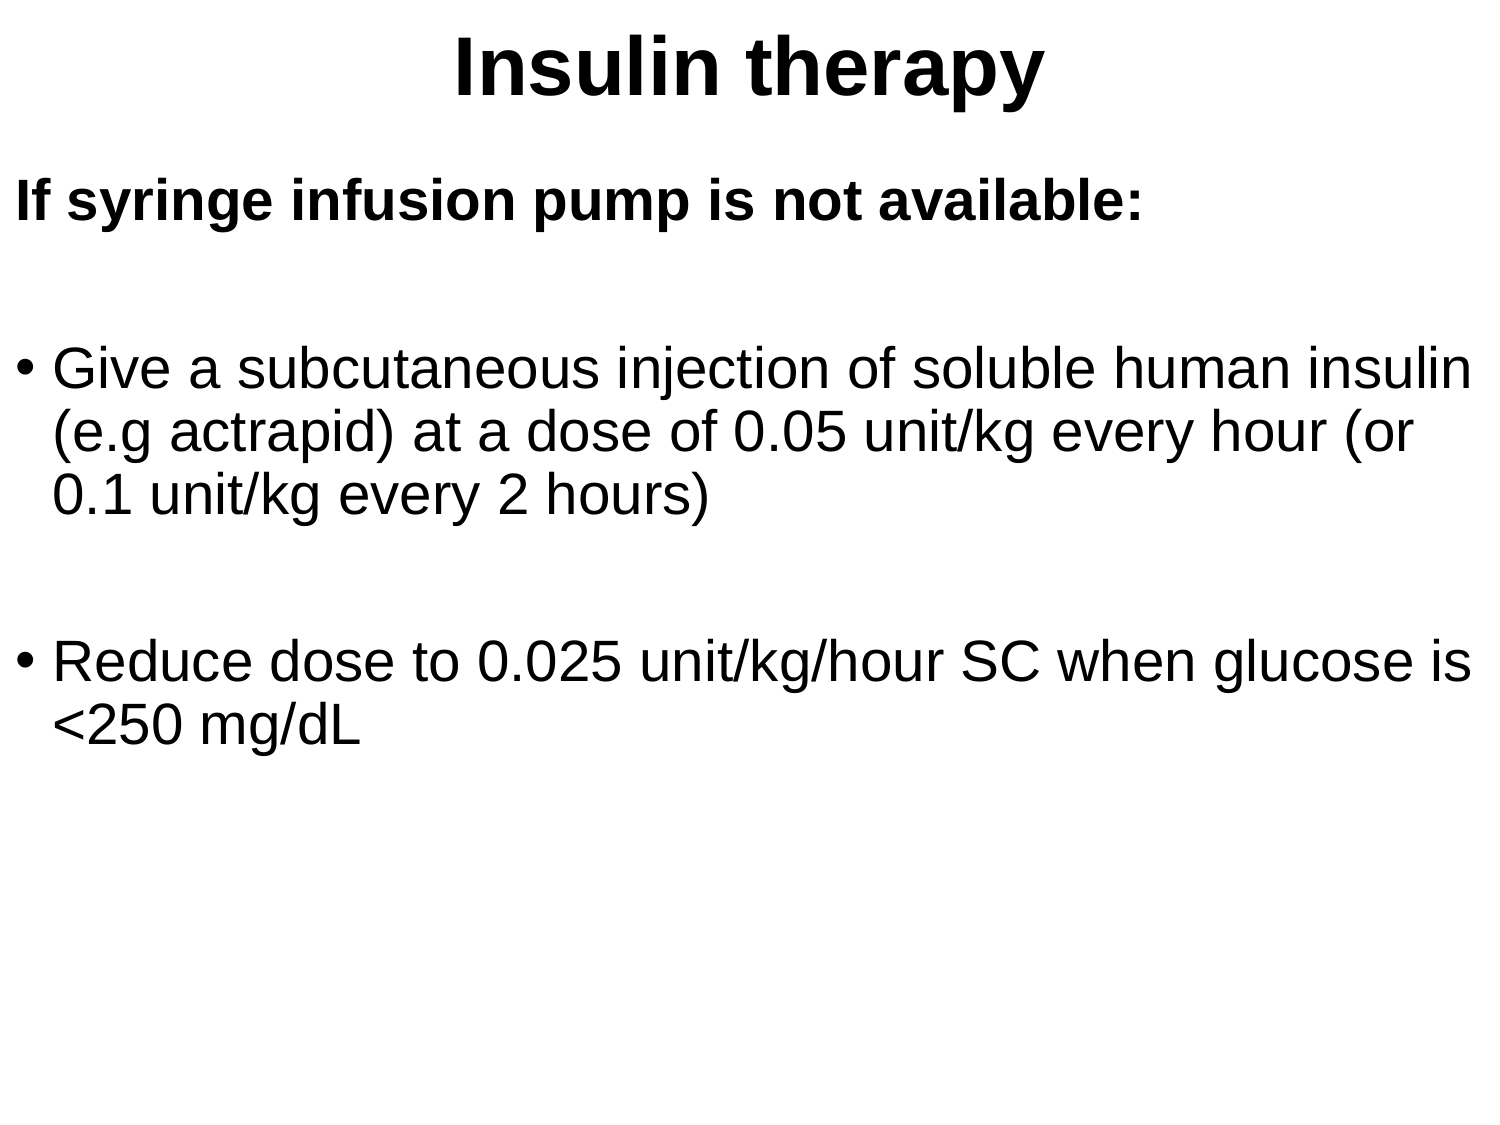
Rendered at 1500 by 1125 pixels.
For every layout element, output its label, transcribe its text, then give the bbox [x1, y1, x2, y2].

text_box If syringe infusion pump is not available: Give a subcutaneous injection of soluble human insulin (e.g actrapid) at a dose of 0.05 unit/kg every hour (or 0.1 unit/kg every 2 hours) Reduce dose to 0.025 unit/kg/hour SC when glucose is <250 mg/dL [0, 162, 1500, 1125]
title Insulin therapy [0, 0, 1500, 136]
